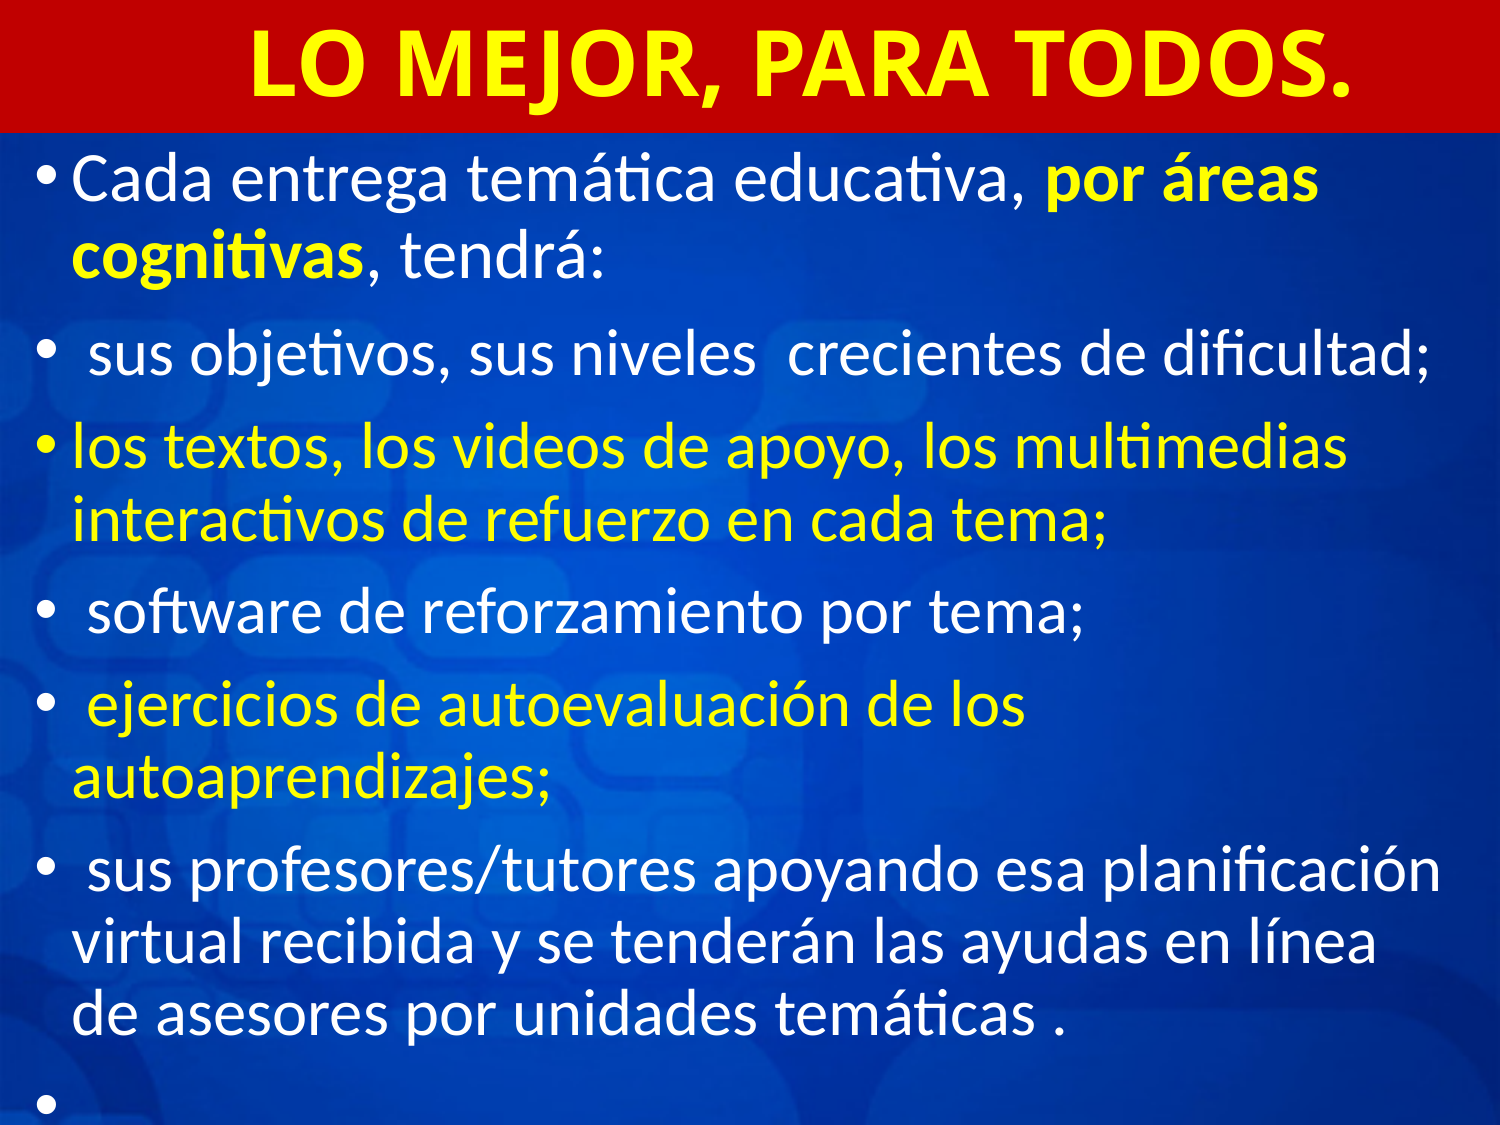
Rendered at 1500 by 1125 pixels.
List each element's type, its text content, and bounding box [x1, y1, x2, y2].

list Cada entrega temática educativa, por áreas cognitivas, tendrá: sus objetivos, sus niveles crecientes de dificultad; los textos, los videos de apoyo, los multimedias interactivos de refuerzo en cada tema; software de reforzamiento por tema; ejercicios de autoevaluación de los autoaprendizajes; sus profesores/tutores apoyando esa planificación virtual recibida y se tenderán las ayudas en línea de asesores por unidades temáticas . [19, 133, 1469, 1092]
picture [0, 133, 1500, 1125]
title LO MEJOR, PARA TODOS. [0, 0, 1500, 133]
